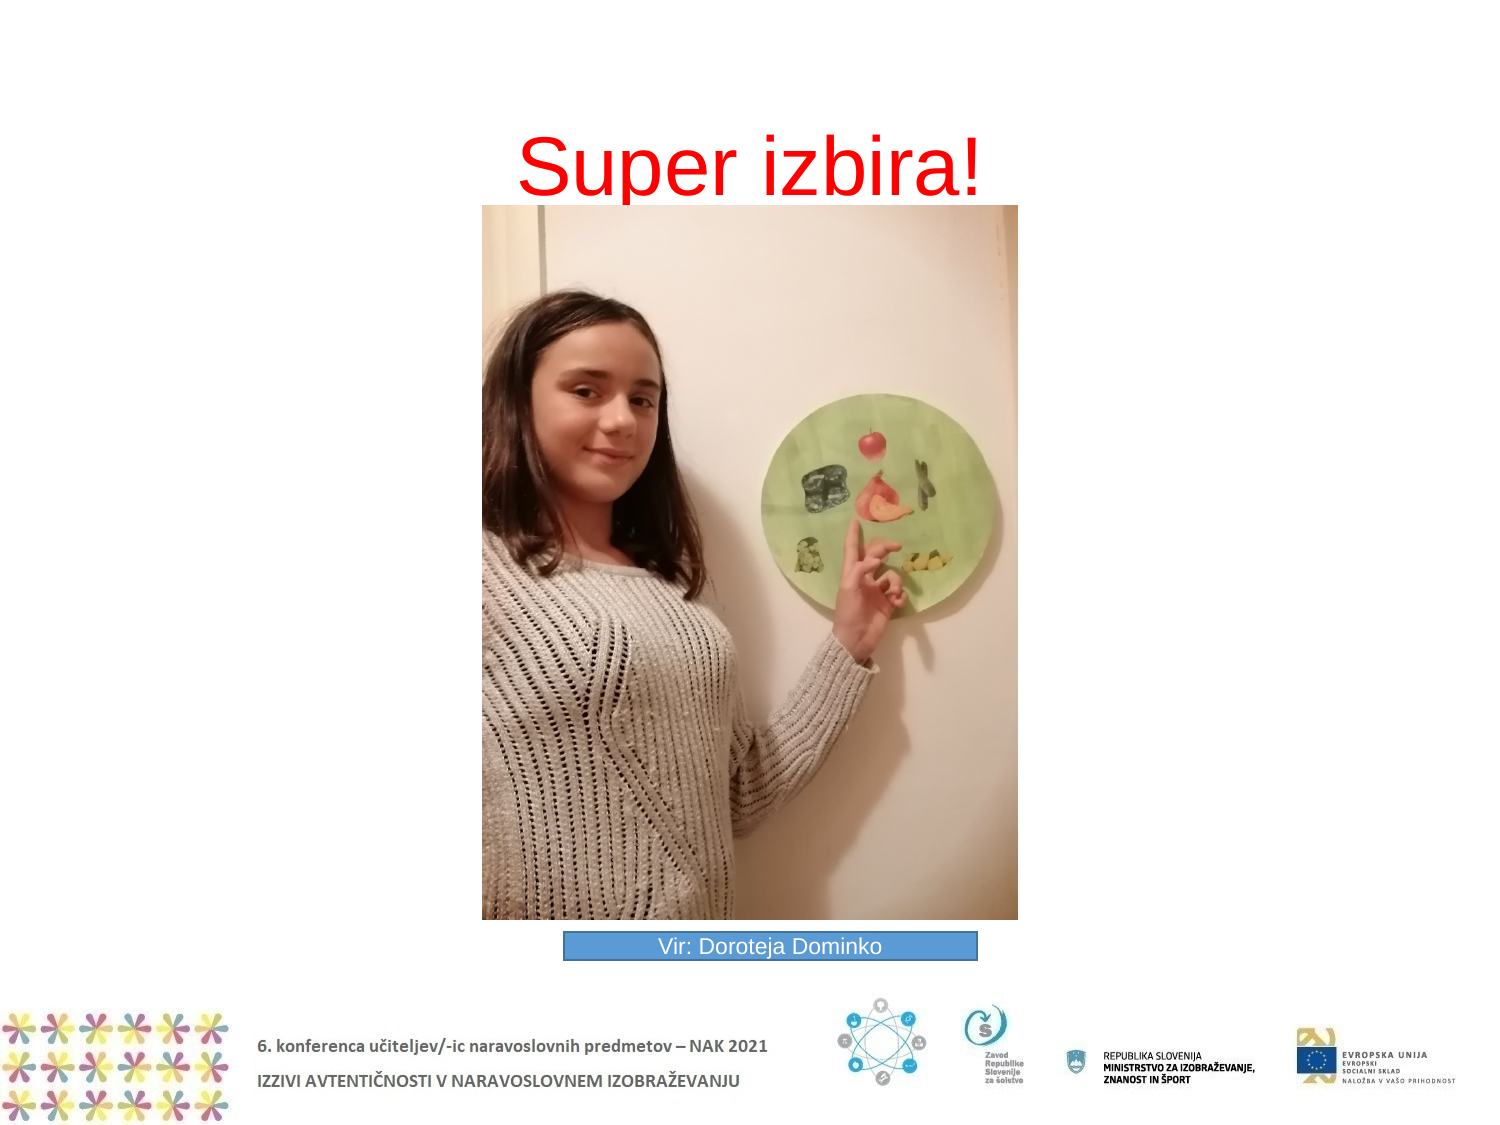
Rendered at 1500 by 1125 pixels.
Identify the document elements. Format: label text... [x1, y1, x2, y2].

title Super izbira! [103, 59, 1397, 278]
text_box Vir: Doroteja Dominko [563, 931, 978, 961]
picture [0, 0, 1500, 1125]
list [482, 205, 1018, 920]
